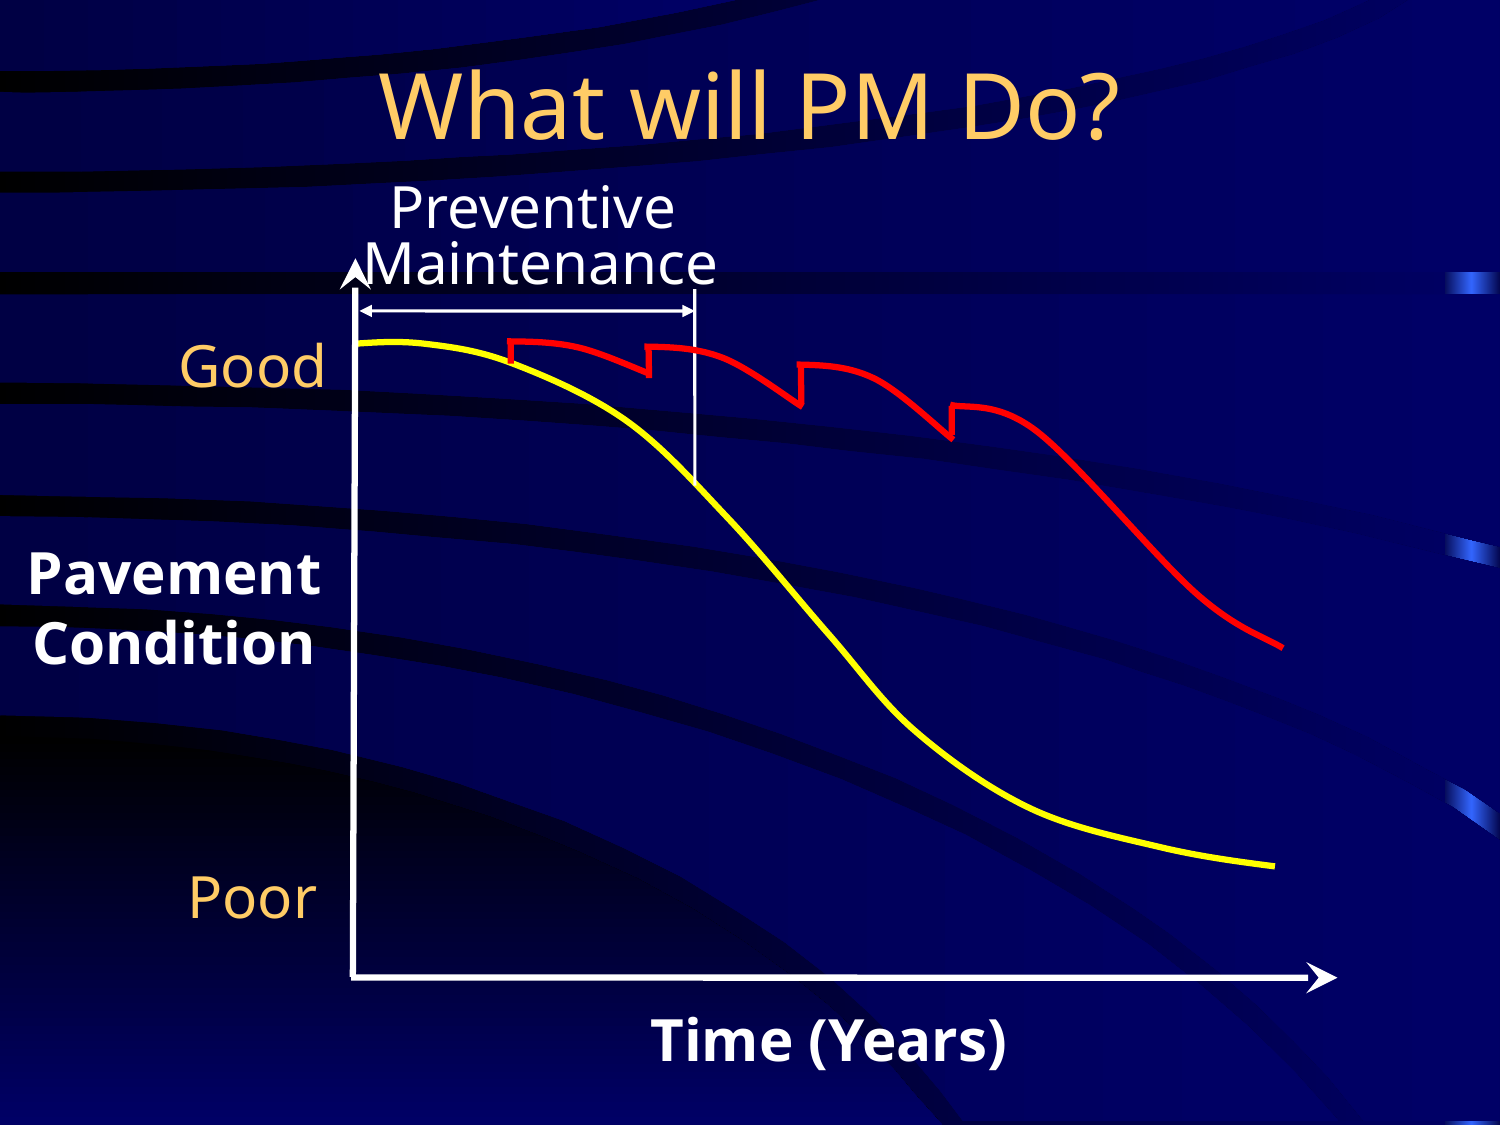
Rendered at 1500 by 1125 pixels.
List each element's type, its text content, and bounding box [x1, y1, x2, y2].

text_box [358, 341, 1275, 867]
text_box Poor [172, 852, 348, 938]
text_box [359, 304, 695, 318]
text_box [950, 399, 1284, 649]
title What will PM Do? [75, 37, 1425, 169]
text_box Pavement Condition [0, 529, 348, 684]
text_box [796, 364, 954, 440]
text_box [345, 258, 366, 280]
text_box Preventive Maintenance [327, 169, 753, 304]
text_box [506, 341, 651, 375]
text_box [644, 346, 803, 407]
text_box Time (Years) [635, 995, 1038, 1081]
text_box Good [163, 322, 355, 407]
text_box [1316, 967, 1338, 988]
